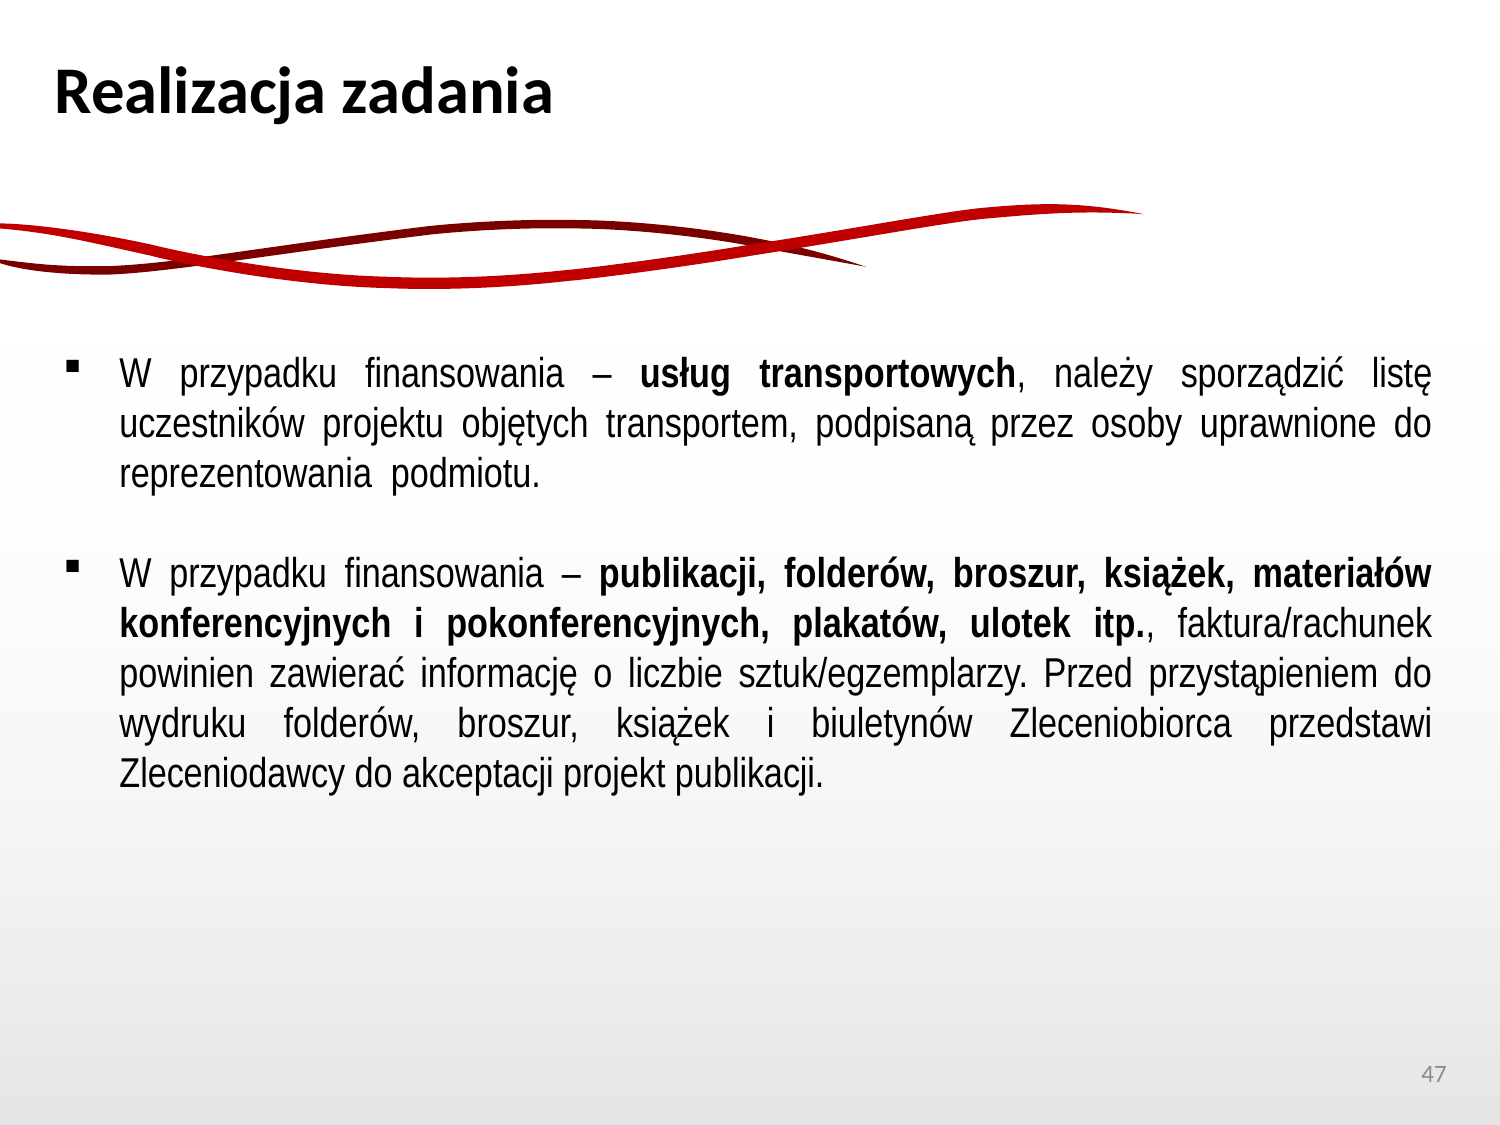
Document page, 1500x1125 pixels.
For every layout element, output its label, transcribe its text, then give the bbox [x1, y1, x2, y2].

slide_number 47 [1097, 1042, 1447, 1103]
text_box W przypadku finansowania – usług transportowych, należy sporządzić listę uczestników projektu objętych transportem, podpisaną przez osoby uprawnione do reprezentowania podmiotu. W przypadku finansowania – publikacji, folderów, broszur, książek, materiałów konferencyjnych i pokonferencyjnych, plakatów, ulotek itp., faktura/rachunek powinien zawierać informację o liczbie sztuk/egzemplarzy. Przed przystąpieniem do wydruku folderów, broszur, książek i biuletynów Zleceniobiorca przedstawi Zleceniodawcy do akceptacji projekt publikacji. [48, 338, 1447, 854]
text_box Realizacja zadania [39, 39, 1460, 141]
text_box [0, 201, 1145, 293]
